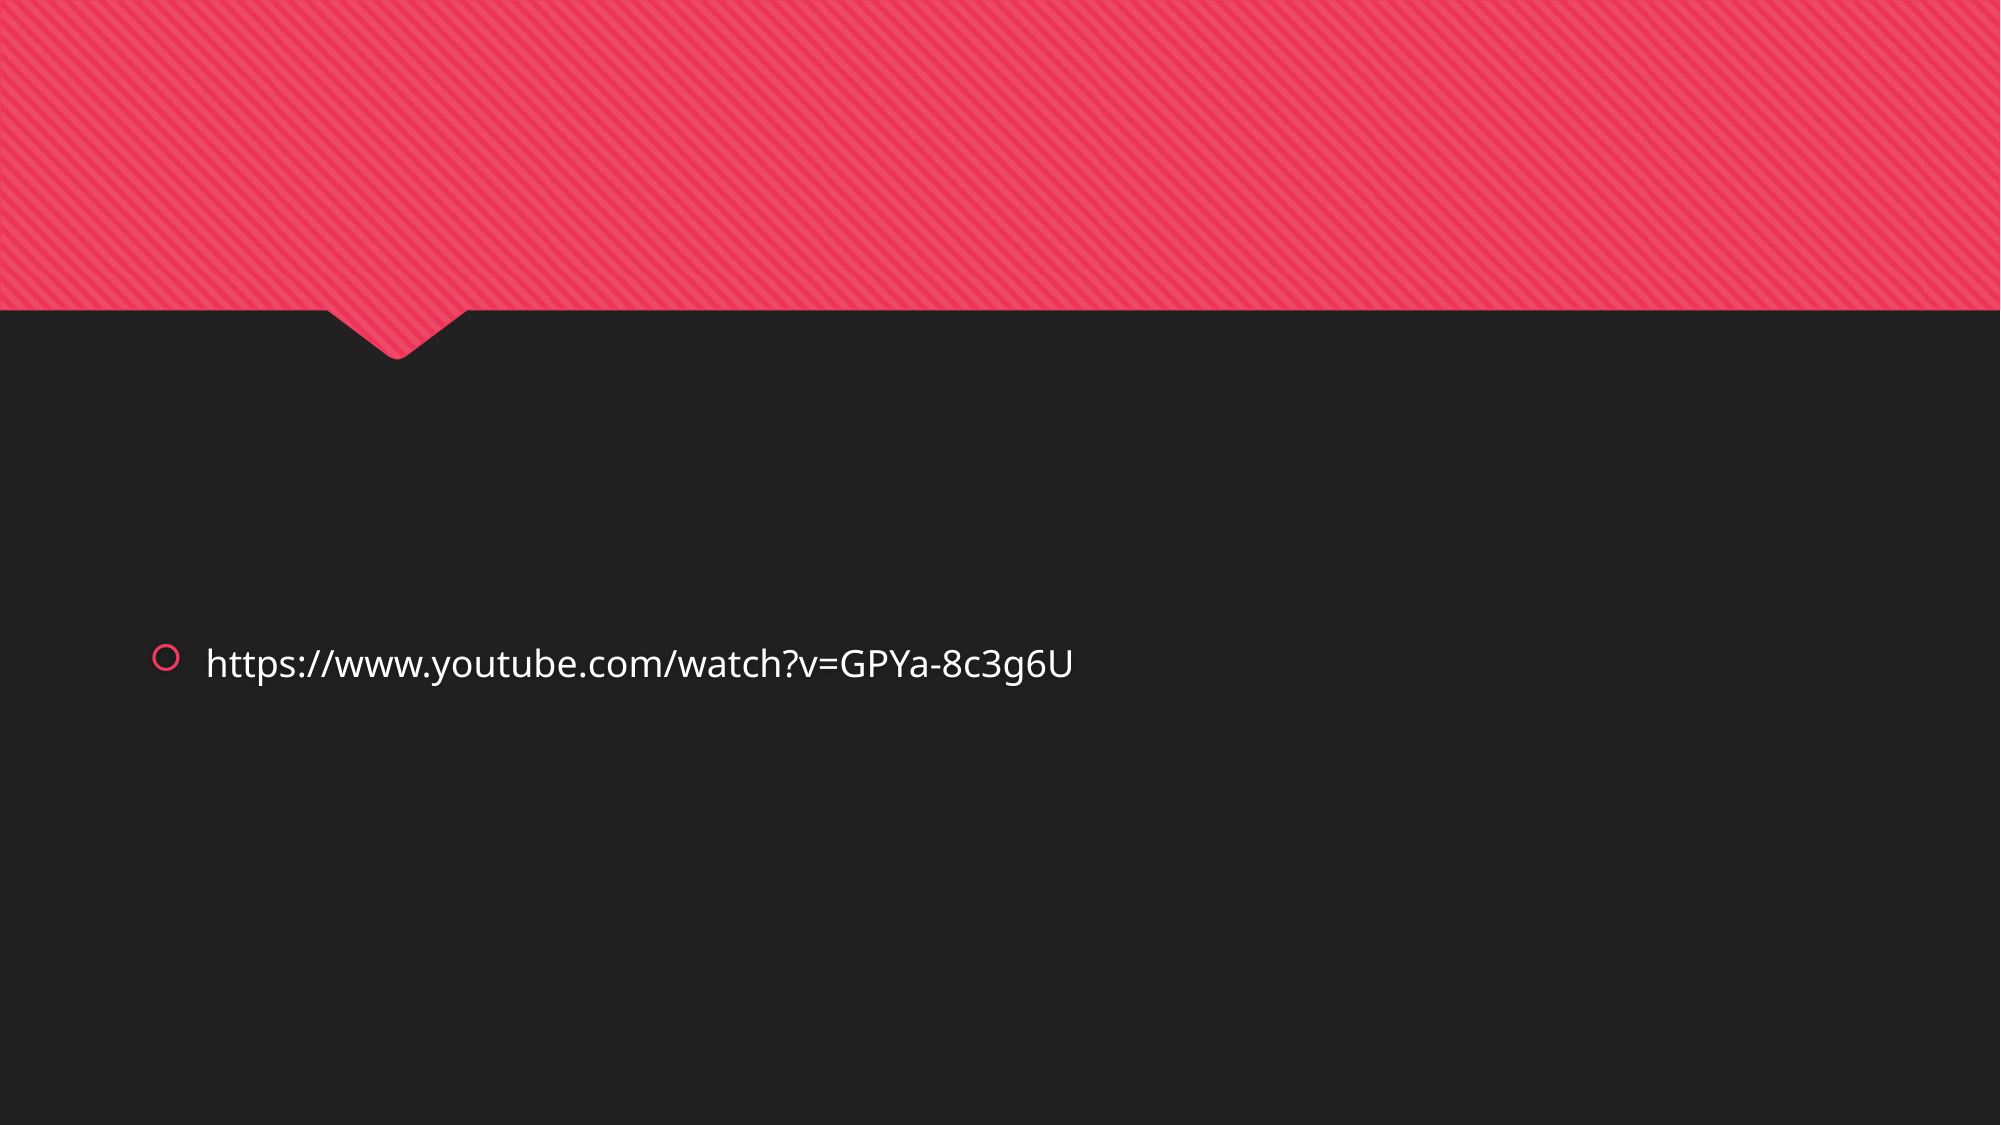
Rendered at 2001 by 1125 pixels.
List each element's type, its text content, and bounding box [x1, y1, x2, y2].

list https://www.youtube.com/watch?v=GPYa-8c3g6U [134, 364, 1866, 962]
